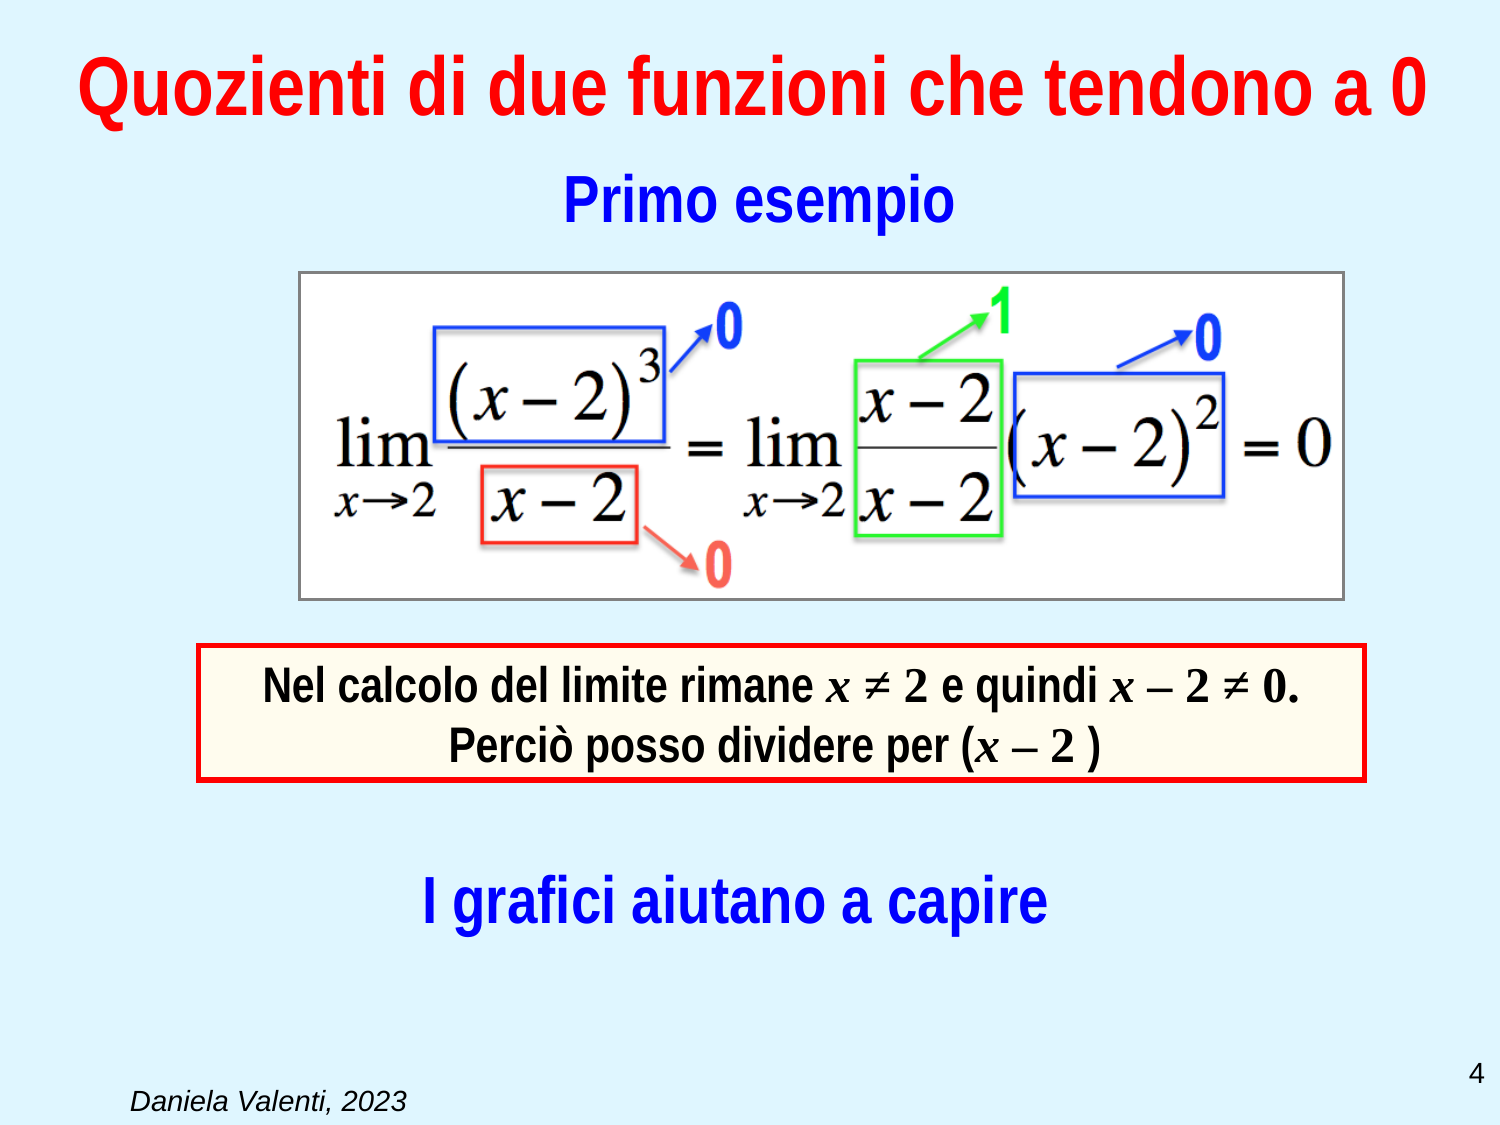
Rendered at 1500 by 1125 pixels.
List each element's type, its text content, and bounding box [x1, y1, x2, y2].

footer Daniela Valenti, 2023 [0, 1074, 538, 1125]
text_box I grafici aiutano a capire [407, 849, 1095, 945]
picture [300, 273, 1343, 599]
text_box Primo esempio [549, 147, 1056, 243]
slide_number 4 [1424, 1046, 1500, 1125]
title Quozienti di due funzioni che tendono a 0 [62, 24, 1500, 138]
text_box Nel calcolo del limite rimane x ≠ 2 e quindi x – 2 ≠ 0. Perciò posso dividere per (x – 2 ) [198, 645, 1365, 780]
